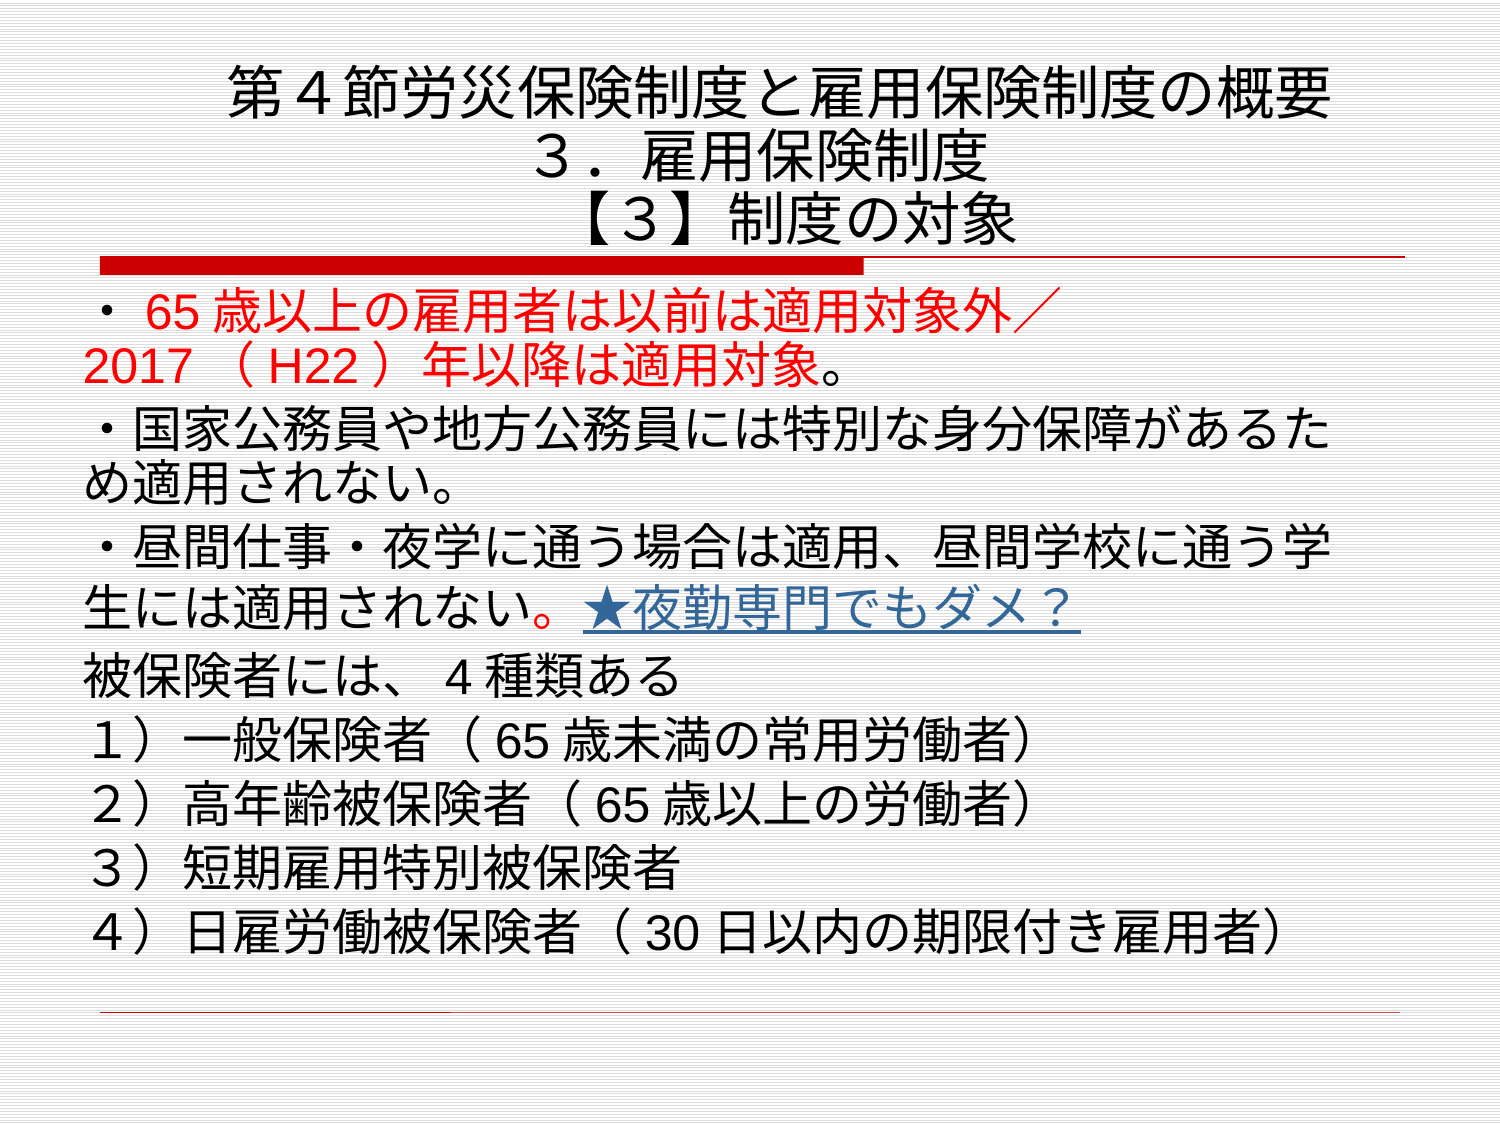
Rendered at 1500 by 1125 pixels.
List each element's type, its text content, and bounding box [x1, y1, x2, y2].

list ・65歳以上の雇用者は以前は適用対象外／2017（H22）年以降は適用対象。 ・国家公務員や地方公務員には特別な身分保障があるため適用されない。 ・昼間仕事・夜学に通う場合は適用、昼間学校に通う学生には適用されない。★夜勤専門でもダメ？ 被保険者には、4種類ある １）一般保険者（65歳未満の常用労働者） ２）高年齢被保険者（65歳以上の労働者） ３）短期雇用特別被保険者 ４）日雇労働被保険者（30日以内の期限付き雇用者） [67, 278, 1371, 977]
title 第４節労災保険制度と雇用保険制度の概要 ３．雇用保険制度 【３】制度の対象 [108, 100, 1391, 279]
